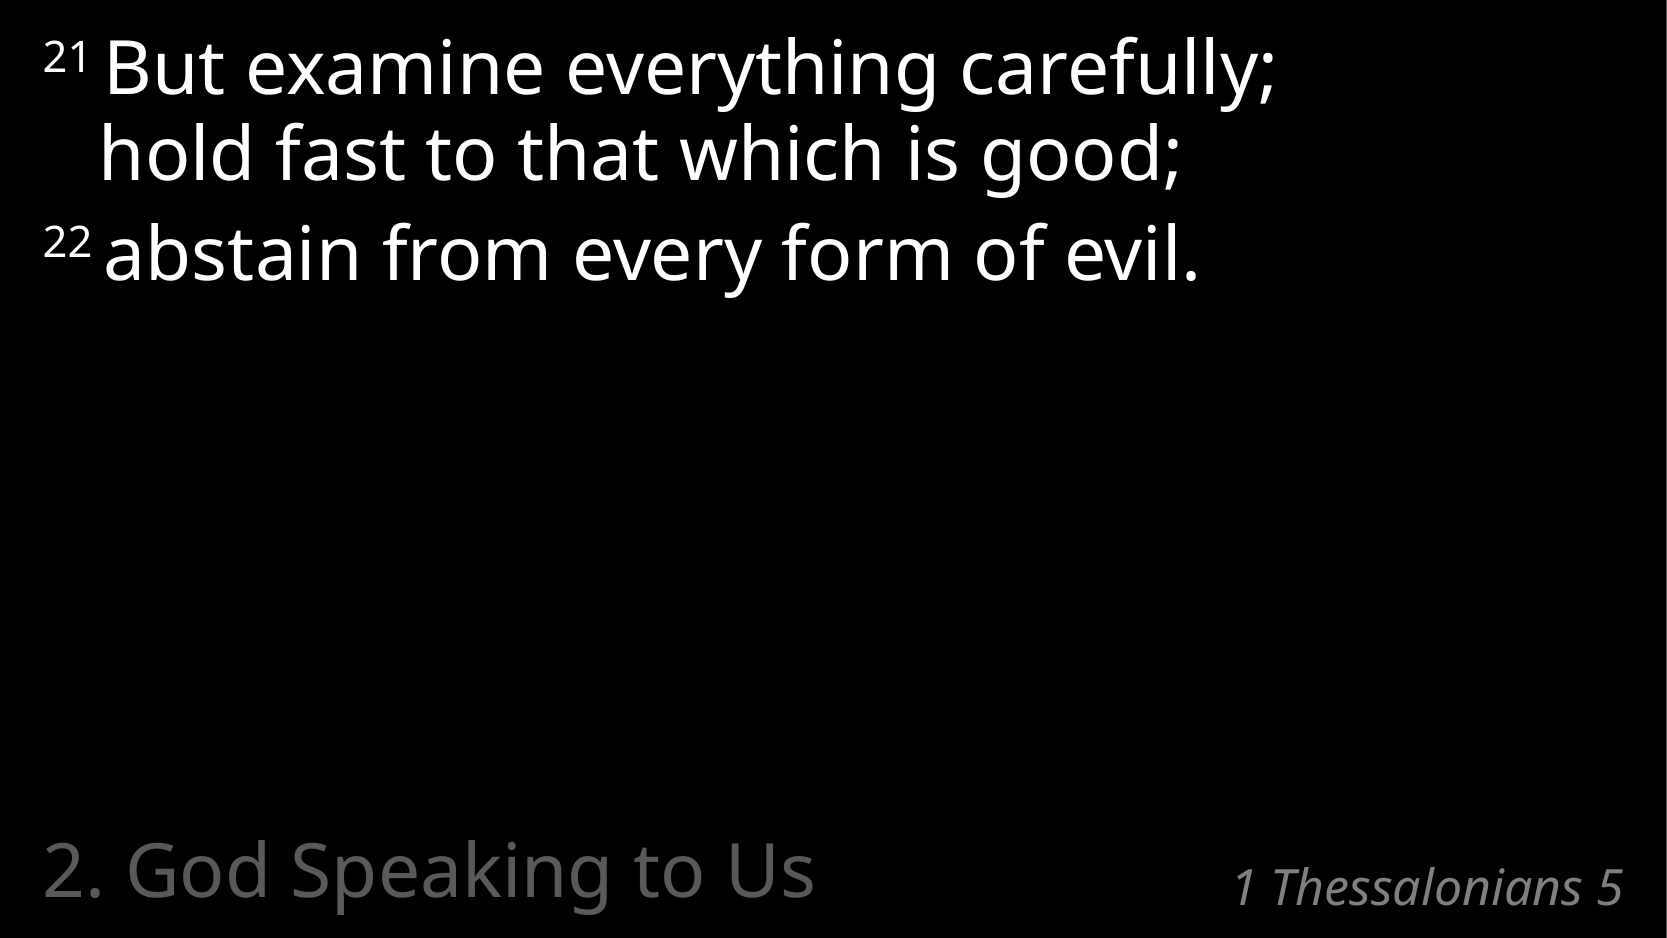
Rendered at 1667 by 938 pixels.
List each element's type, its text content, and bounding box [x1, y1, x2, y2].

list 21 But examine everything carefully; hold fast to that which is good; 22 abstain from every form of evil. [27, 18, 1640, 813]
title 1 Thessalonians 5 [1247, 833, 1640, 923]
list 2. God Speaking to Us [27, 833, 1247, 923]
